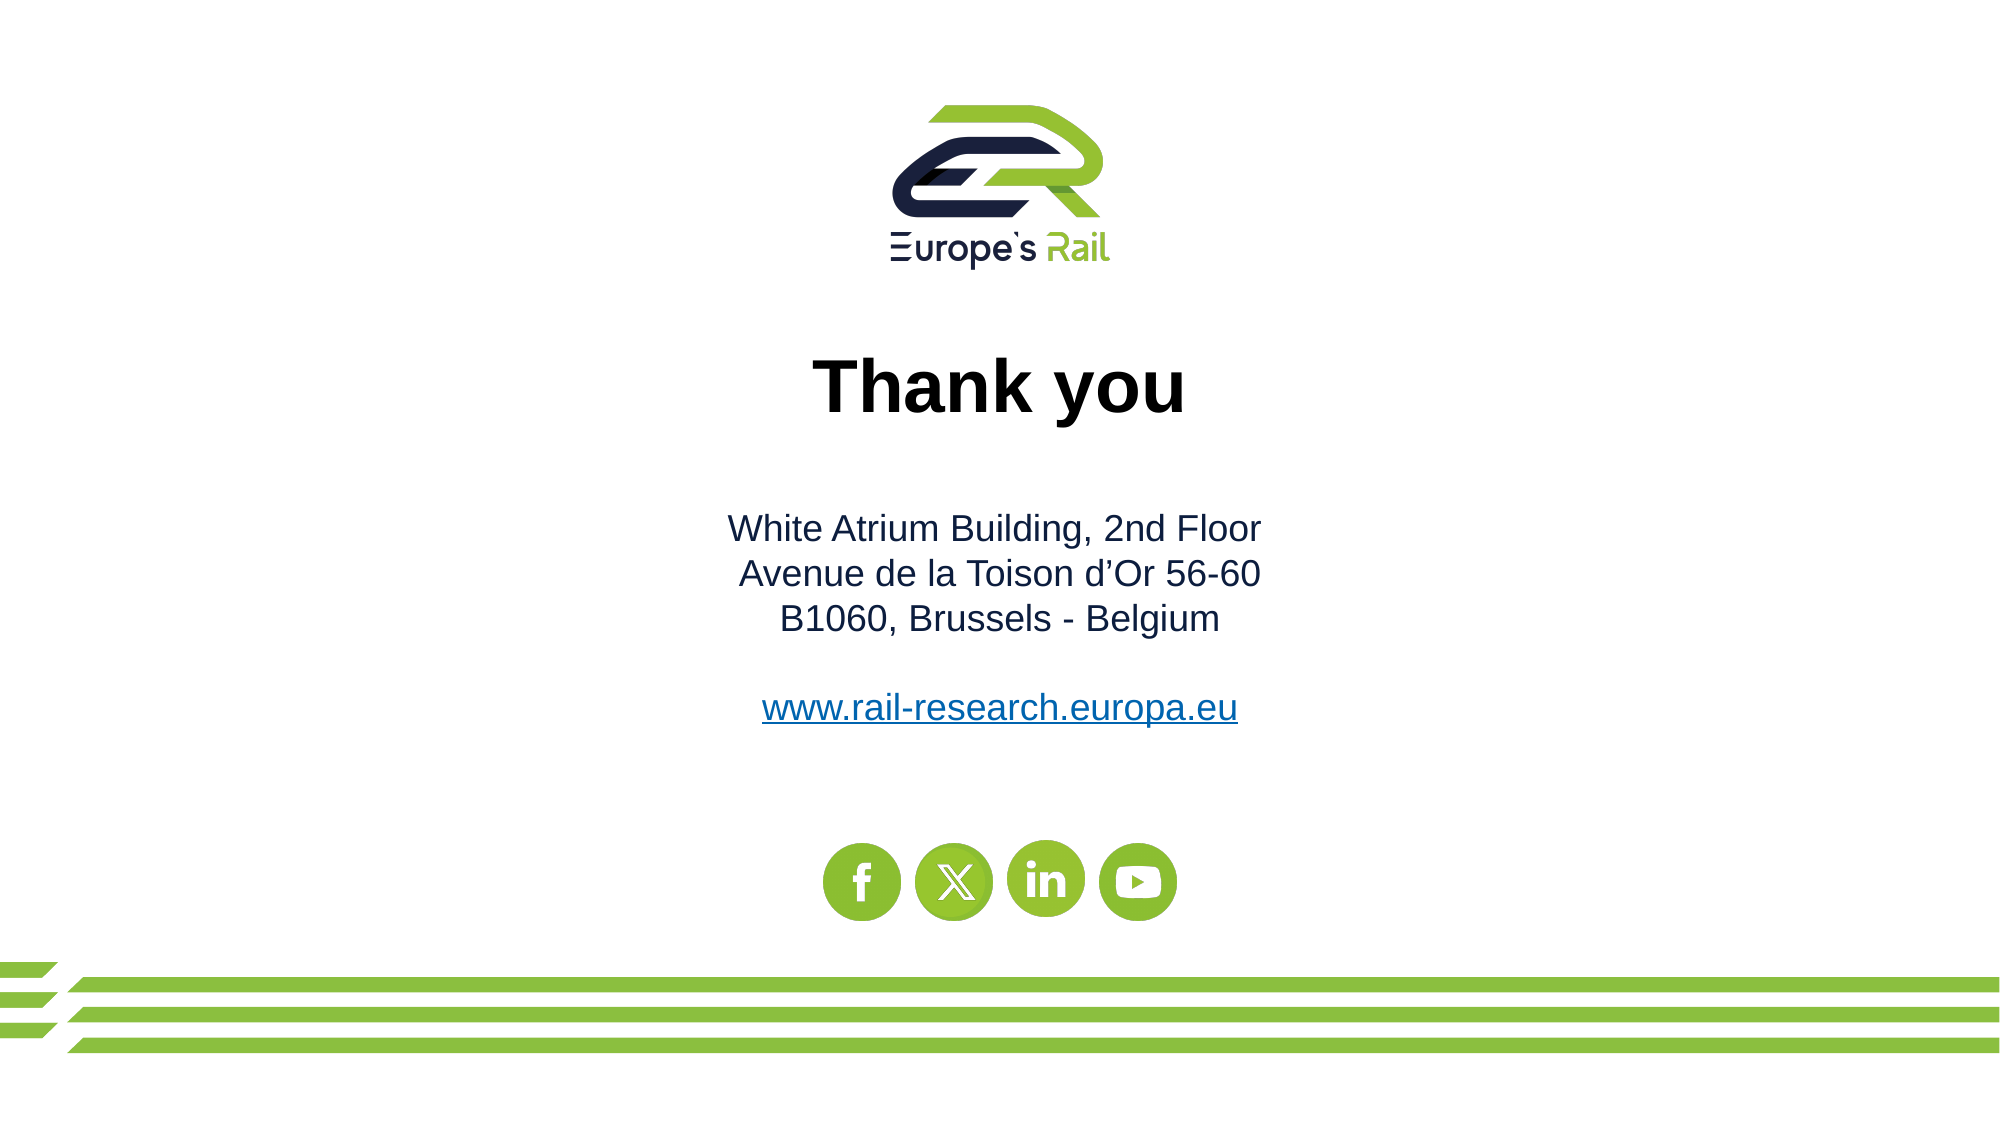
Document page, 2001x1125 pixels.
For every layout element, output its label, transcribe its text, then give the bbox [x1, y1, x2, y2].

picture [823, 843, 901, 921]
picture [887, 103, 1113, 273]
picture [915, 843, 993, 921]
subtitle Thank you [487, 329, 1513, 419]
picture [1099, 843, 1177, 921]
picture [1007, 840, 1085, 917]
